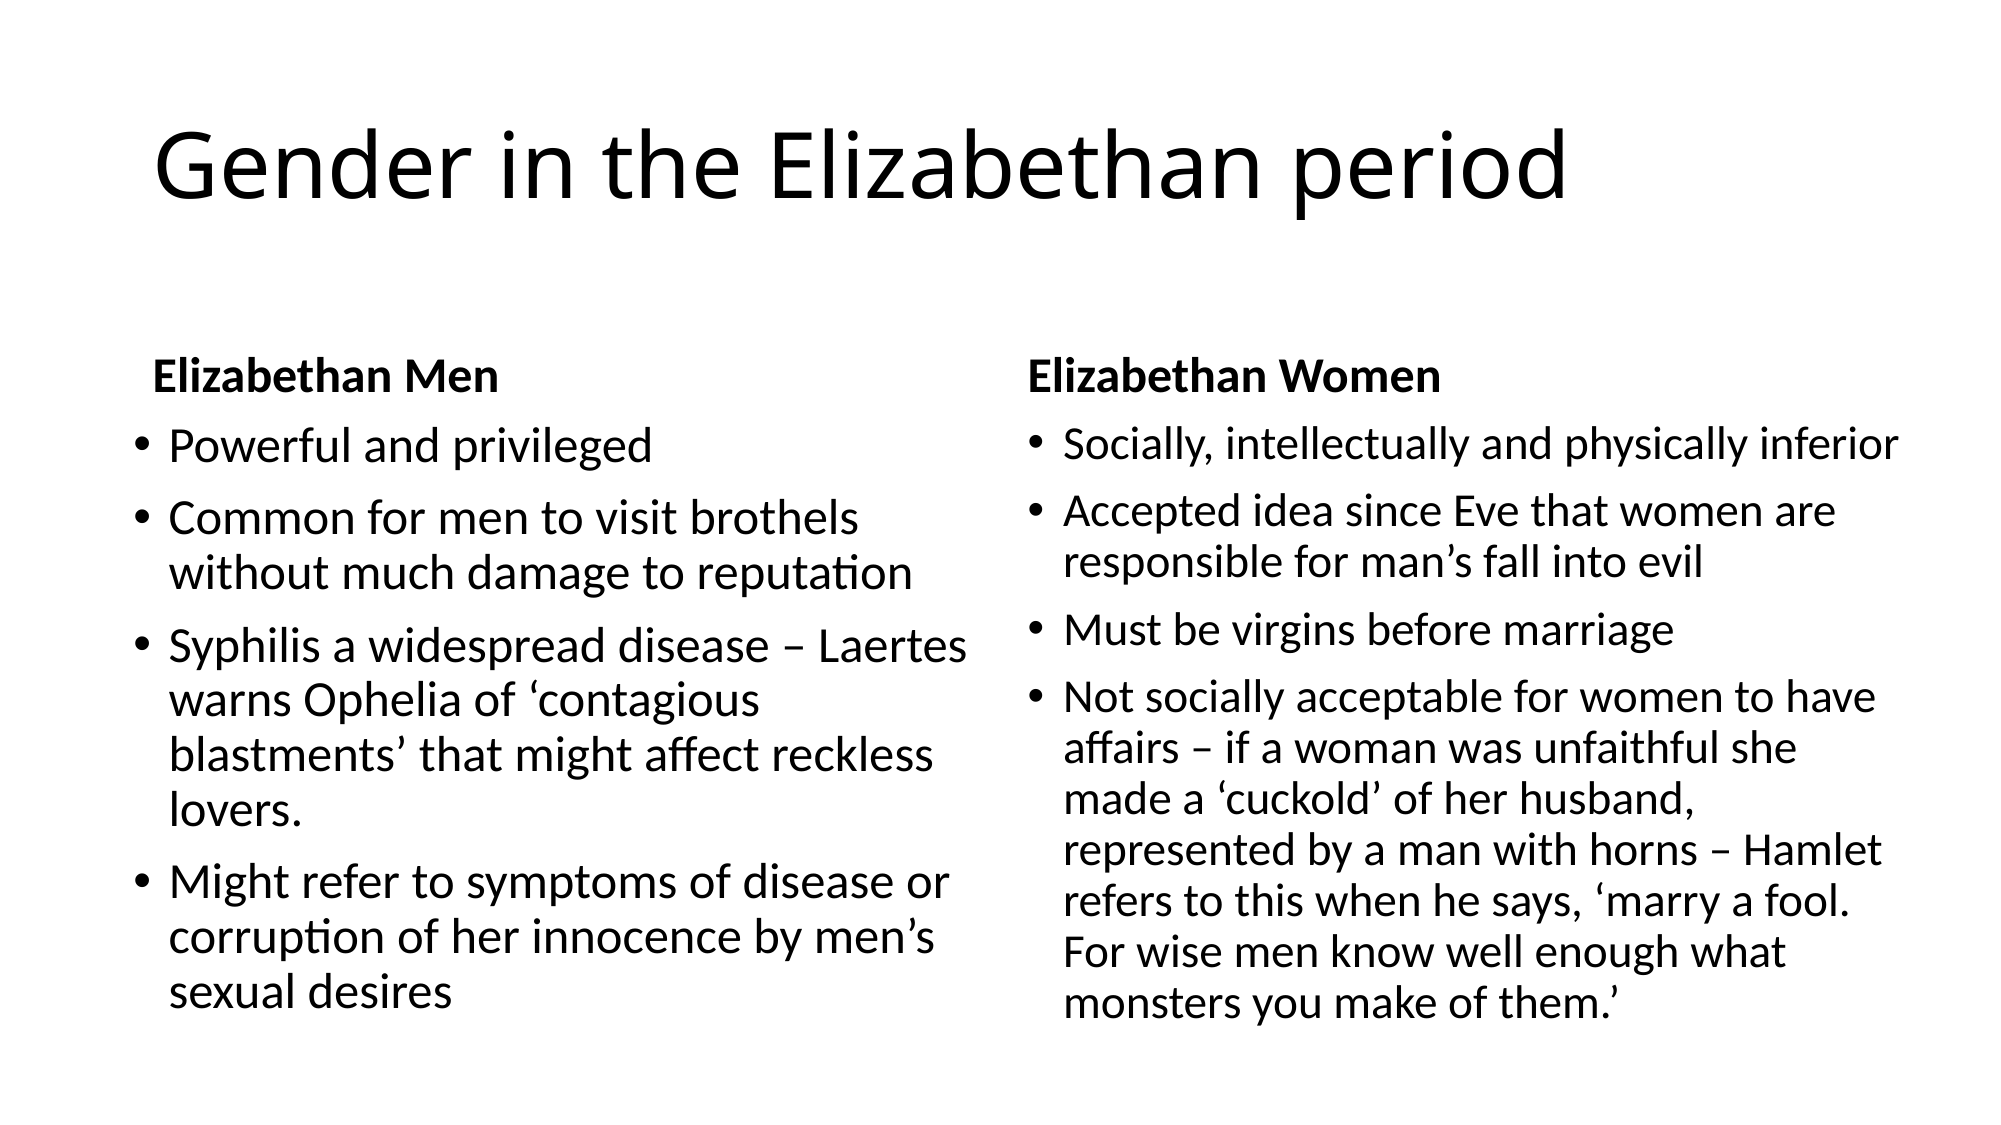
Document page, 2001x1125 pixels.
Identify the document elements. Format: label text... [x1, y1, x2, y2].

list Socially, intellectually and physically inferior Accepted idea since Eve that women are responsible for man’s fall into evil Must be virgins before marriage Not socially acceptable for women to have affairs – if a woman was unfaithful she made a ‘cuckold’ of her husband, represented by a man with horns – Hamlet refers to this when he says, ‘marry a fool. For wise men know well enough what monsters you make of them.’ [1012, 410, 1919, 1088]
list Elizabethan Men [137, 275, 984, 410]
list Powerful and privileged Common for men to visit brothels without much damage to reputation Syphilis a widespread disease – Laertes warns Ophelia of ‘contagious blastments’ that might affect reckless lovers. Might refer to symptoms of disease or corruption of her innocence by men’s sexual desires [118, 410, 984, 1040]
title Gender in the Elizabethan period [137, 59, 1863, 278]
list Elizabethan Women [1012, 275, 1863, 410]
